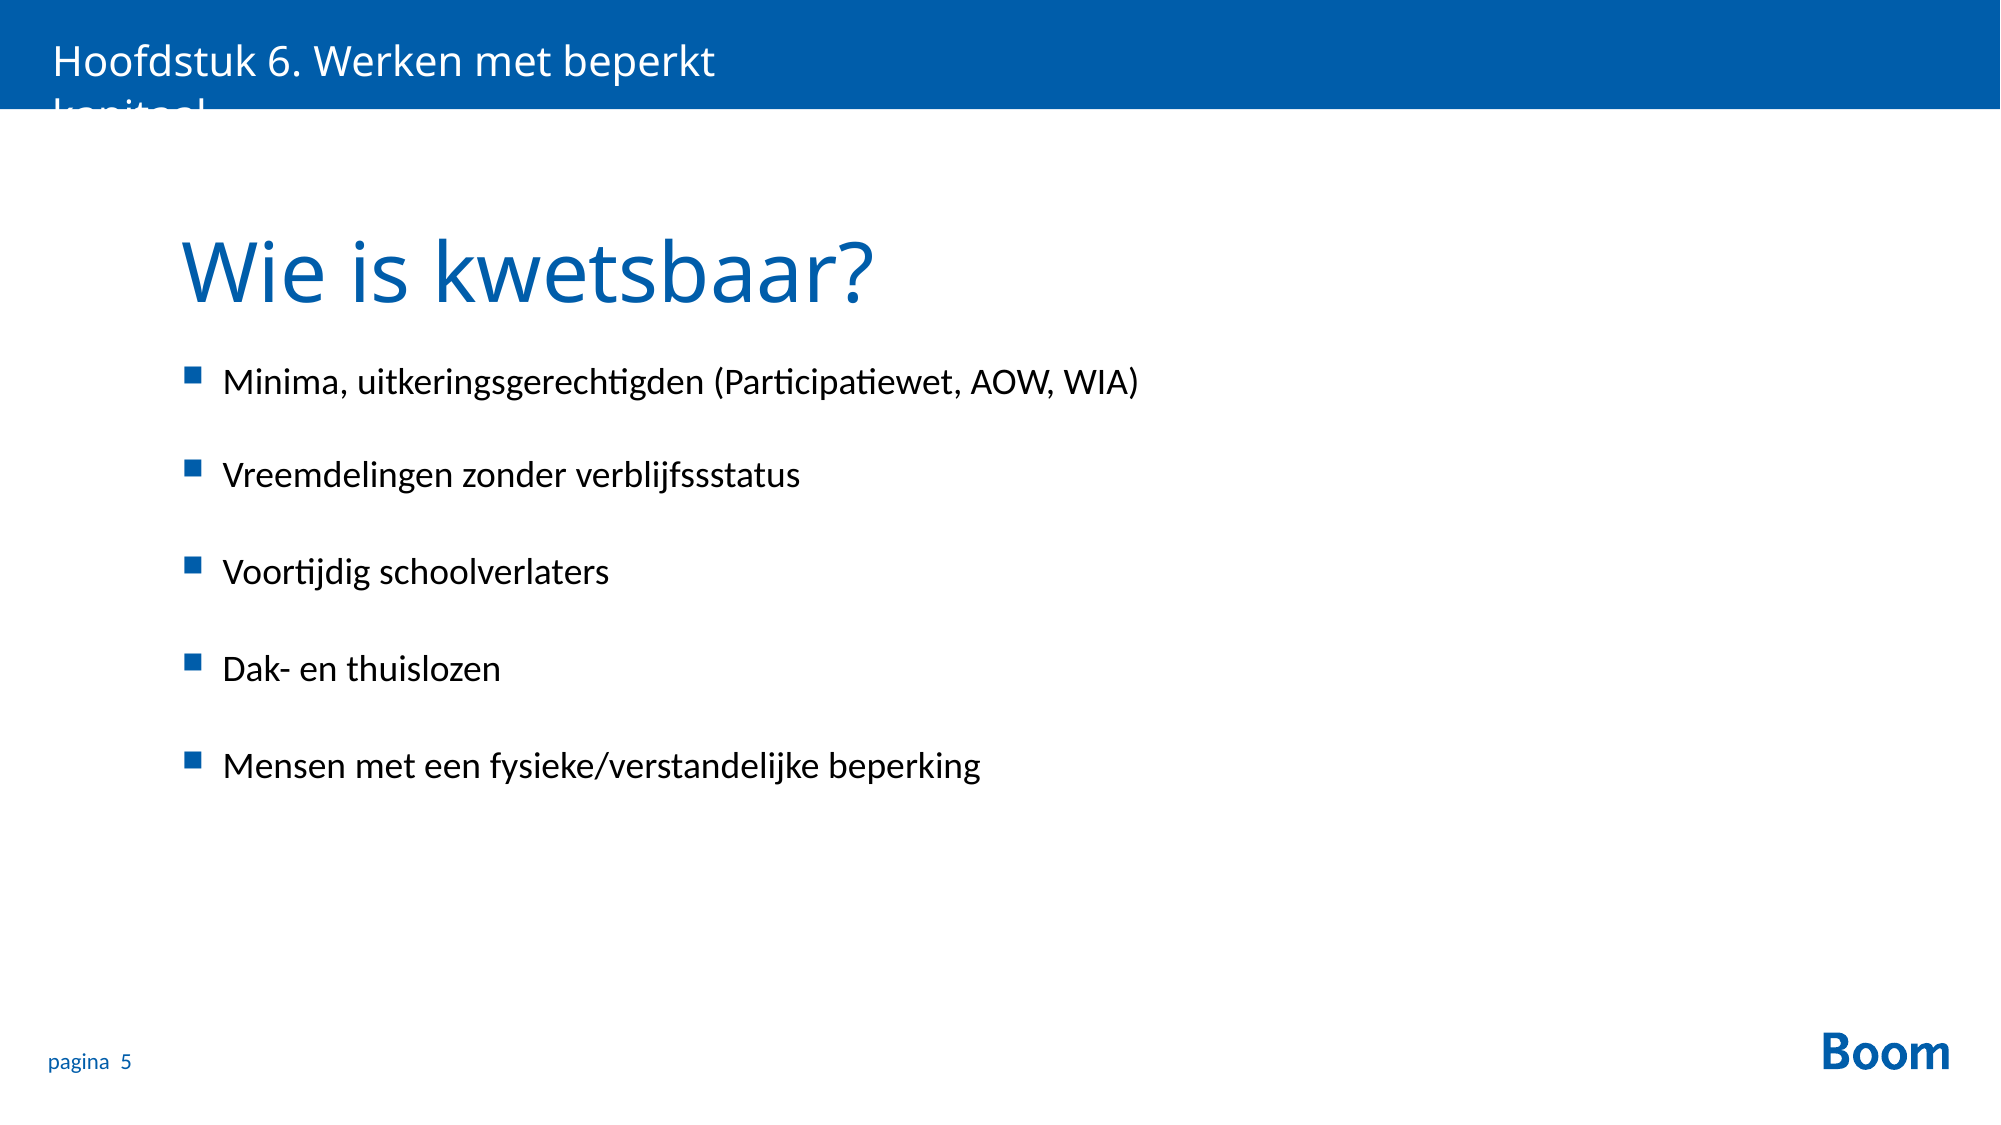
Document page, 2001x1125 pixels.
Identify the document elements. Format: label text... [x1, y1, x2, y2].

slide_number pagina 5 [47, 1030, 261, 1091]
title Wie is kwetsbaar? [181, 165, 1895, 320]
list Hoofdstuk 6. Werken met beperkt kapitaal [52, 30, 823, 91]
list Minima, uitkeringsgerechtigden (Participatiewet, AOW, WIA) Vreemdelingen zonder verblijfssstatus Voortijdig schoolverlaters Dak- en thuislozen Mensen met een fysieke/verstandelijke beperking [181, 353, 1895, 980]
